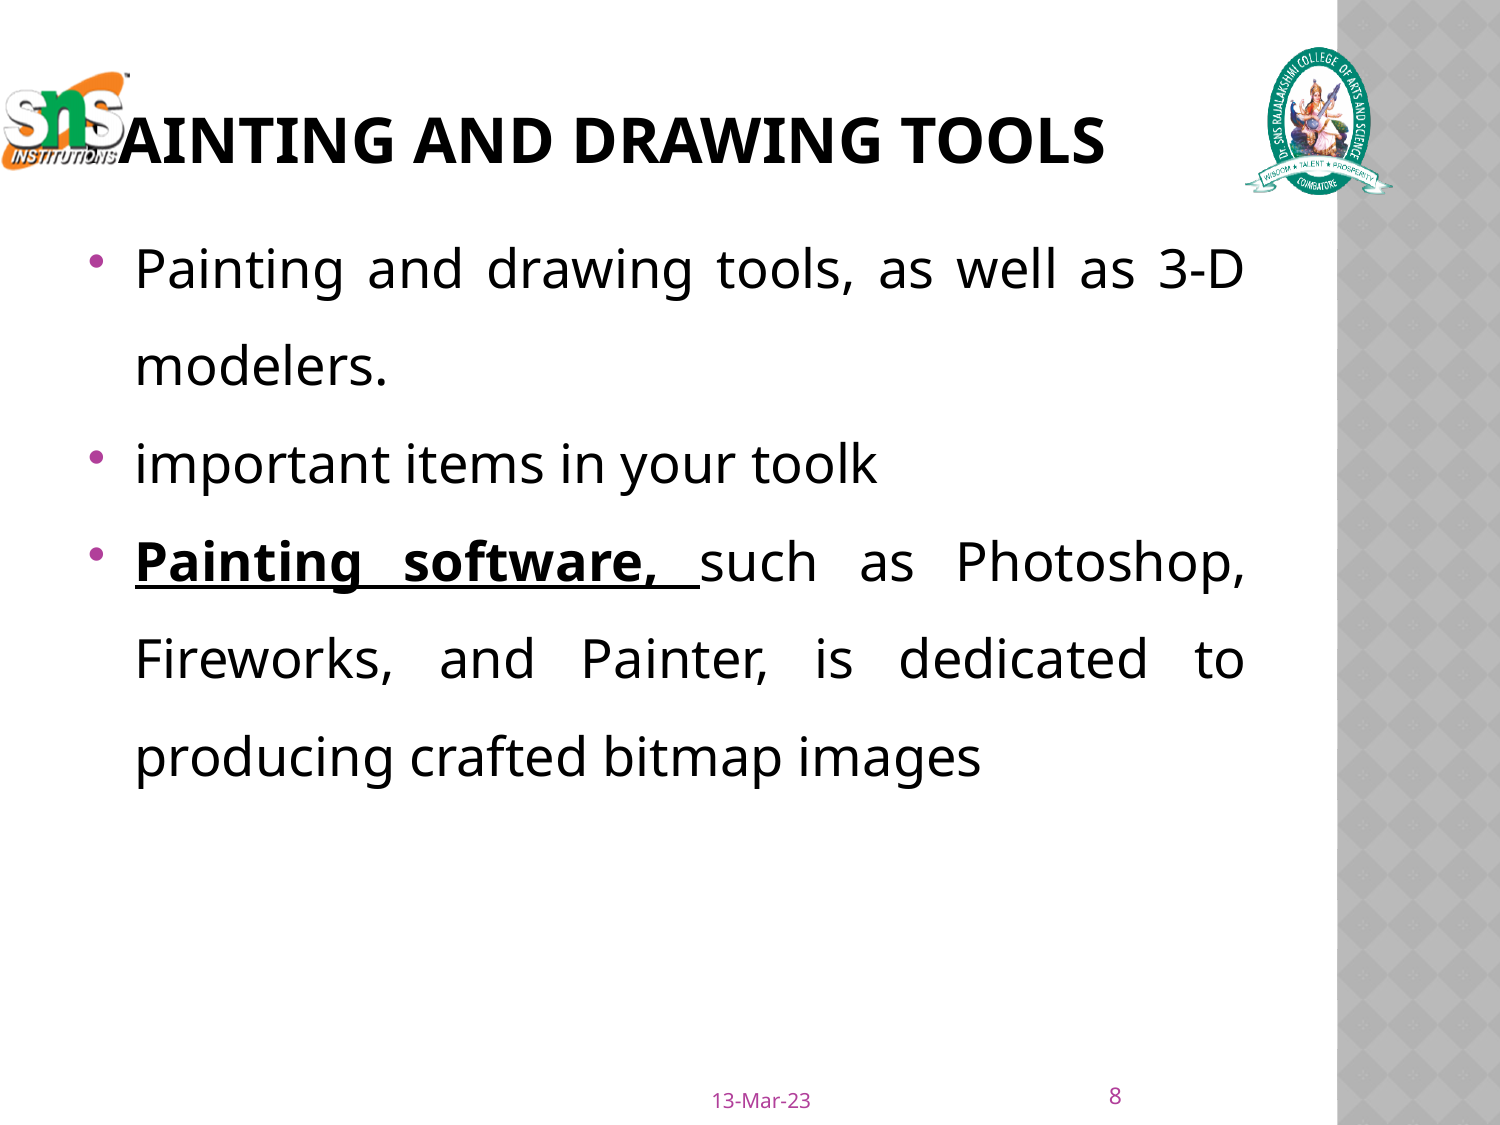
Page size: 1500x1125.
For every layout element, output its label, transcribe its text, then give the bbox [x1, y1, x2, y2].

title Painting and drawing tools [75, 52, 1239, 128]
list Painting and drawing tools, as well as 3-D modelers. important items in your toolk Painting software, such as Photoshop, Fireworks, and Painter, is dedicated to producing crafted bitmap images [75, 128, 1263, 1102]
picture [1, 70, 130, 172]
slide_number 8 [1025, 1075, 1122, 1113]
slide_number 13-Mar-23 [696, 1075, 1025, 1113]
picture [1245, 46, 1393, 195]
